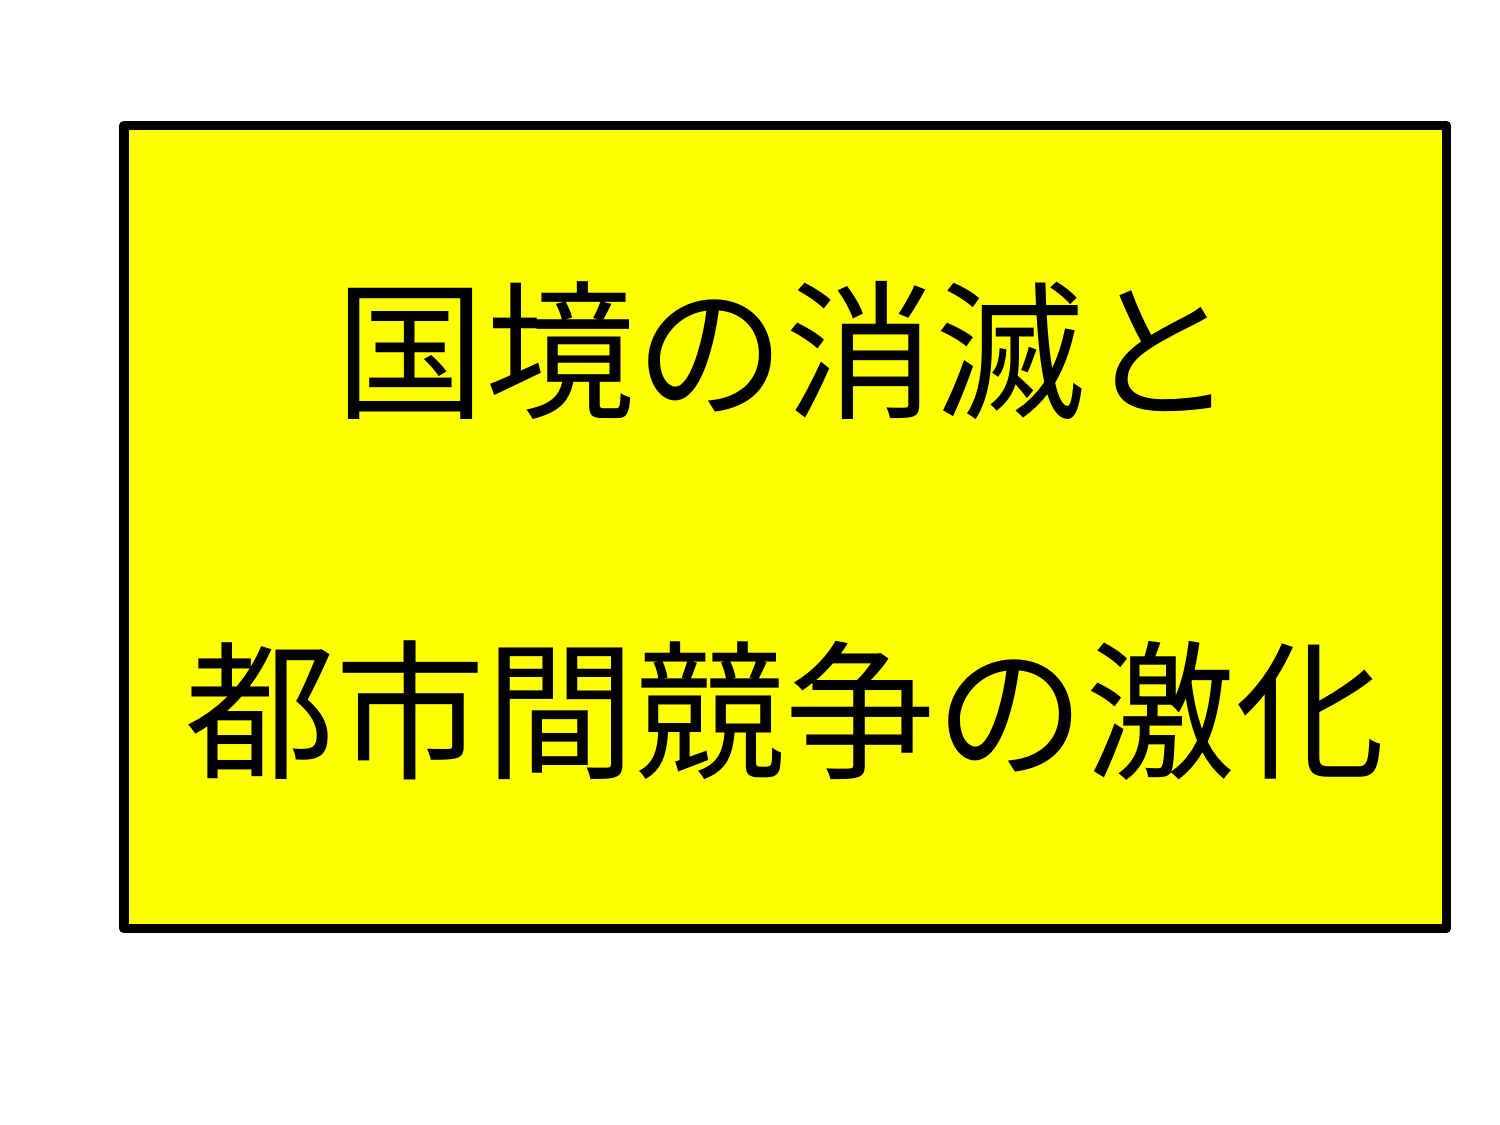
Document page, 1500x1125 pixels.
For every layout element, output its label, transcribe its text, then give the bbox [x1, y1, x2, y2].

title 国境の消滅と 都市間競争の激化 [123, 125, 1447, 929]
